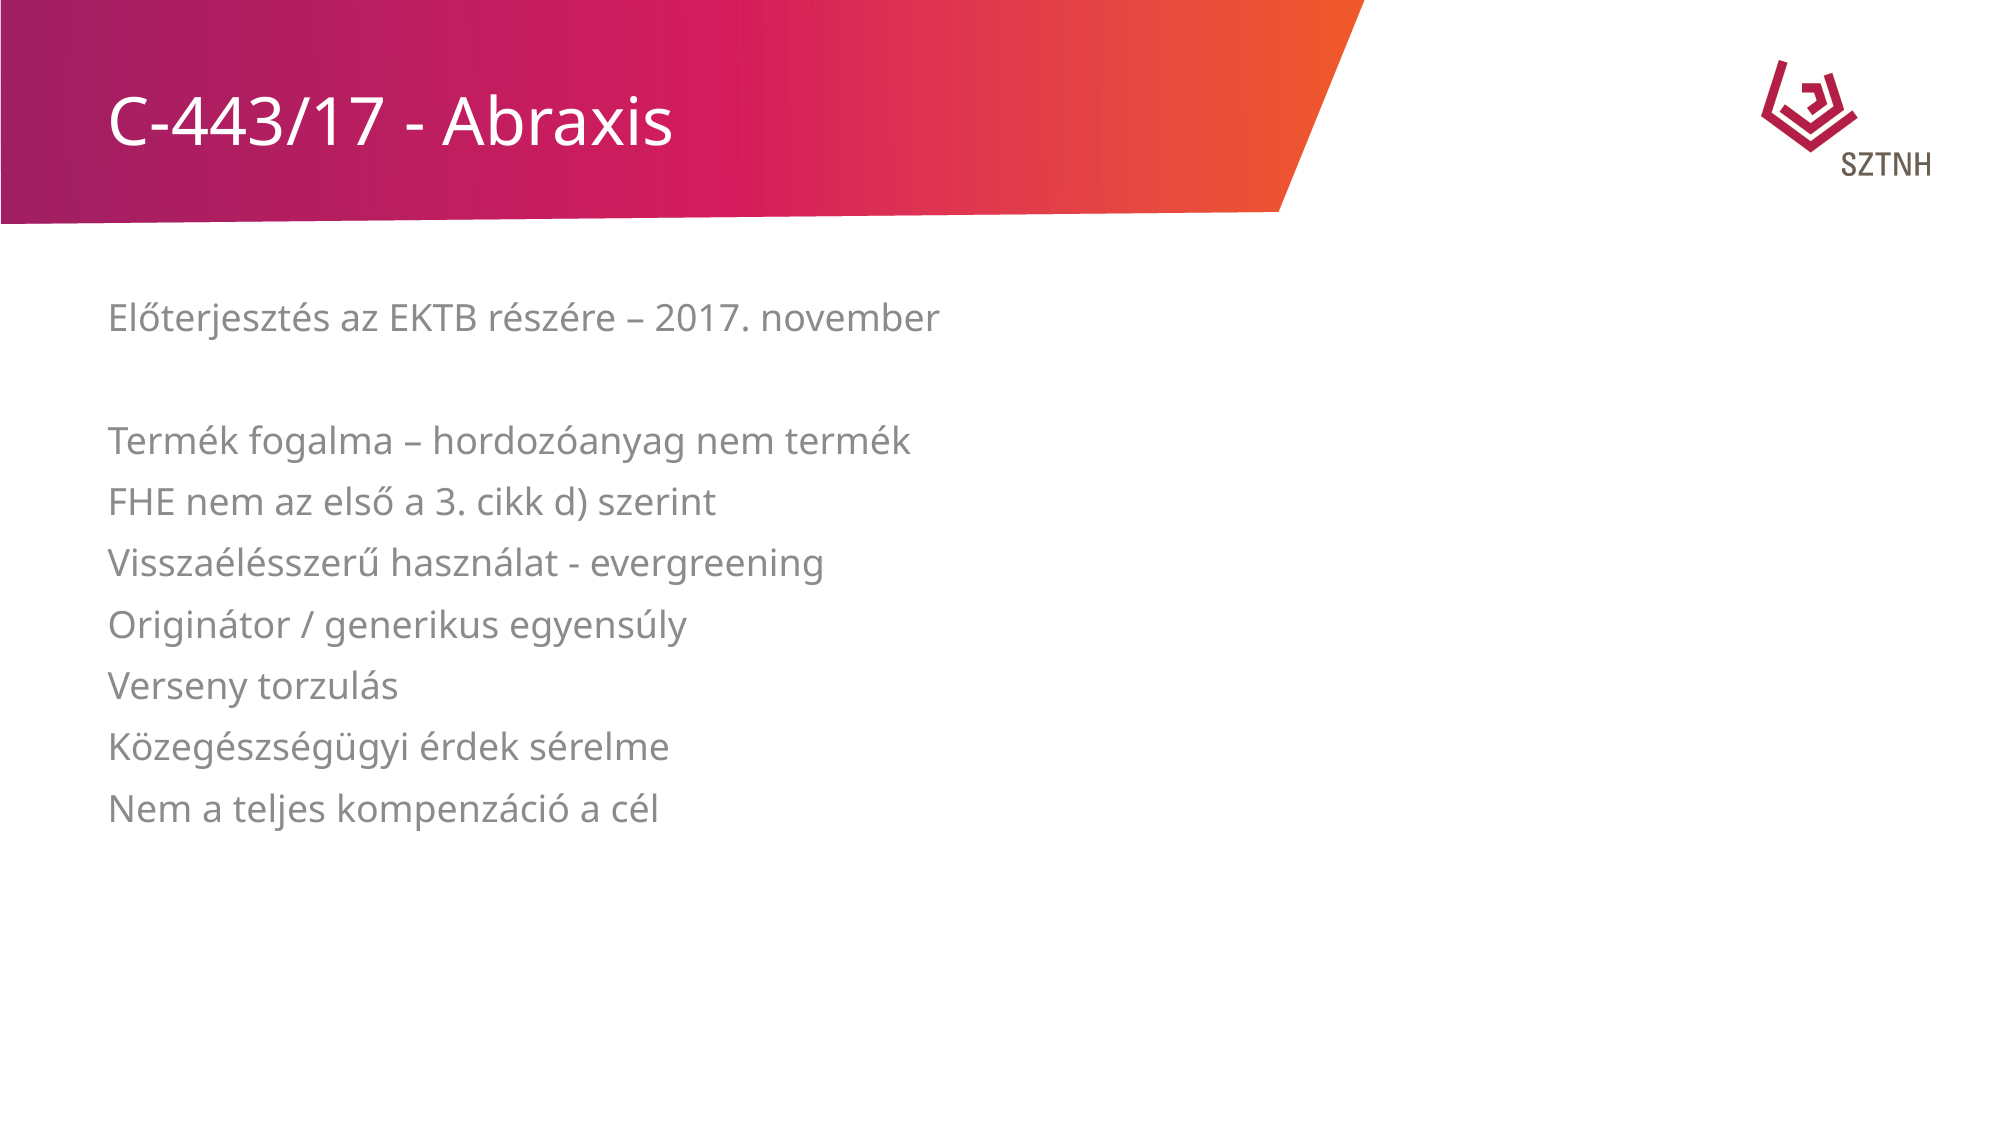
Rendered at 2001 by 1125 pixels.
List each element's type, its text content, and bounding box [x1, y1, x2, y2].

picture [0, 0, 2001, 1125]
title C-443/17 - Abraxis [92, 80, 1265, 202]
list Előterjesztés az EKTB részére – 2017. november Termék fogalma – hordozóanyag nem termék FHE nem az első a 3. cikk d) szerint Visszaélésszerű használat - evergreening Originátor / generikus egyensúly Verseny torzulás Közegészségügyi érdek sérelme Nem a teljes kompenzáció a cél [92, 291, 1727, 999]
